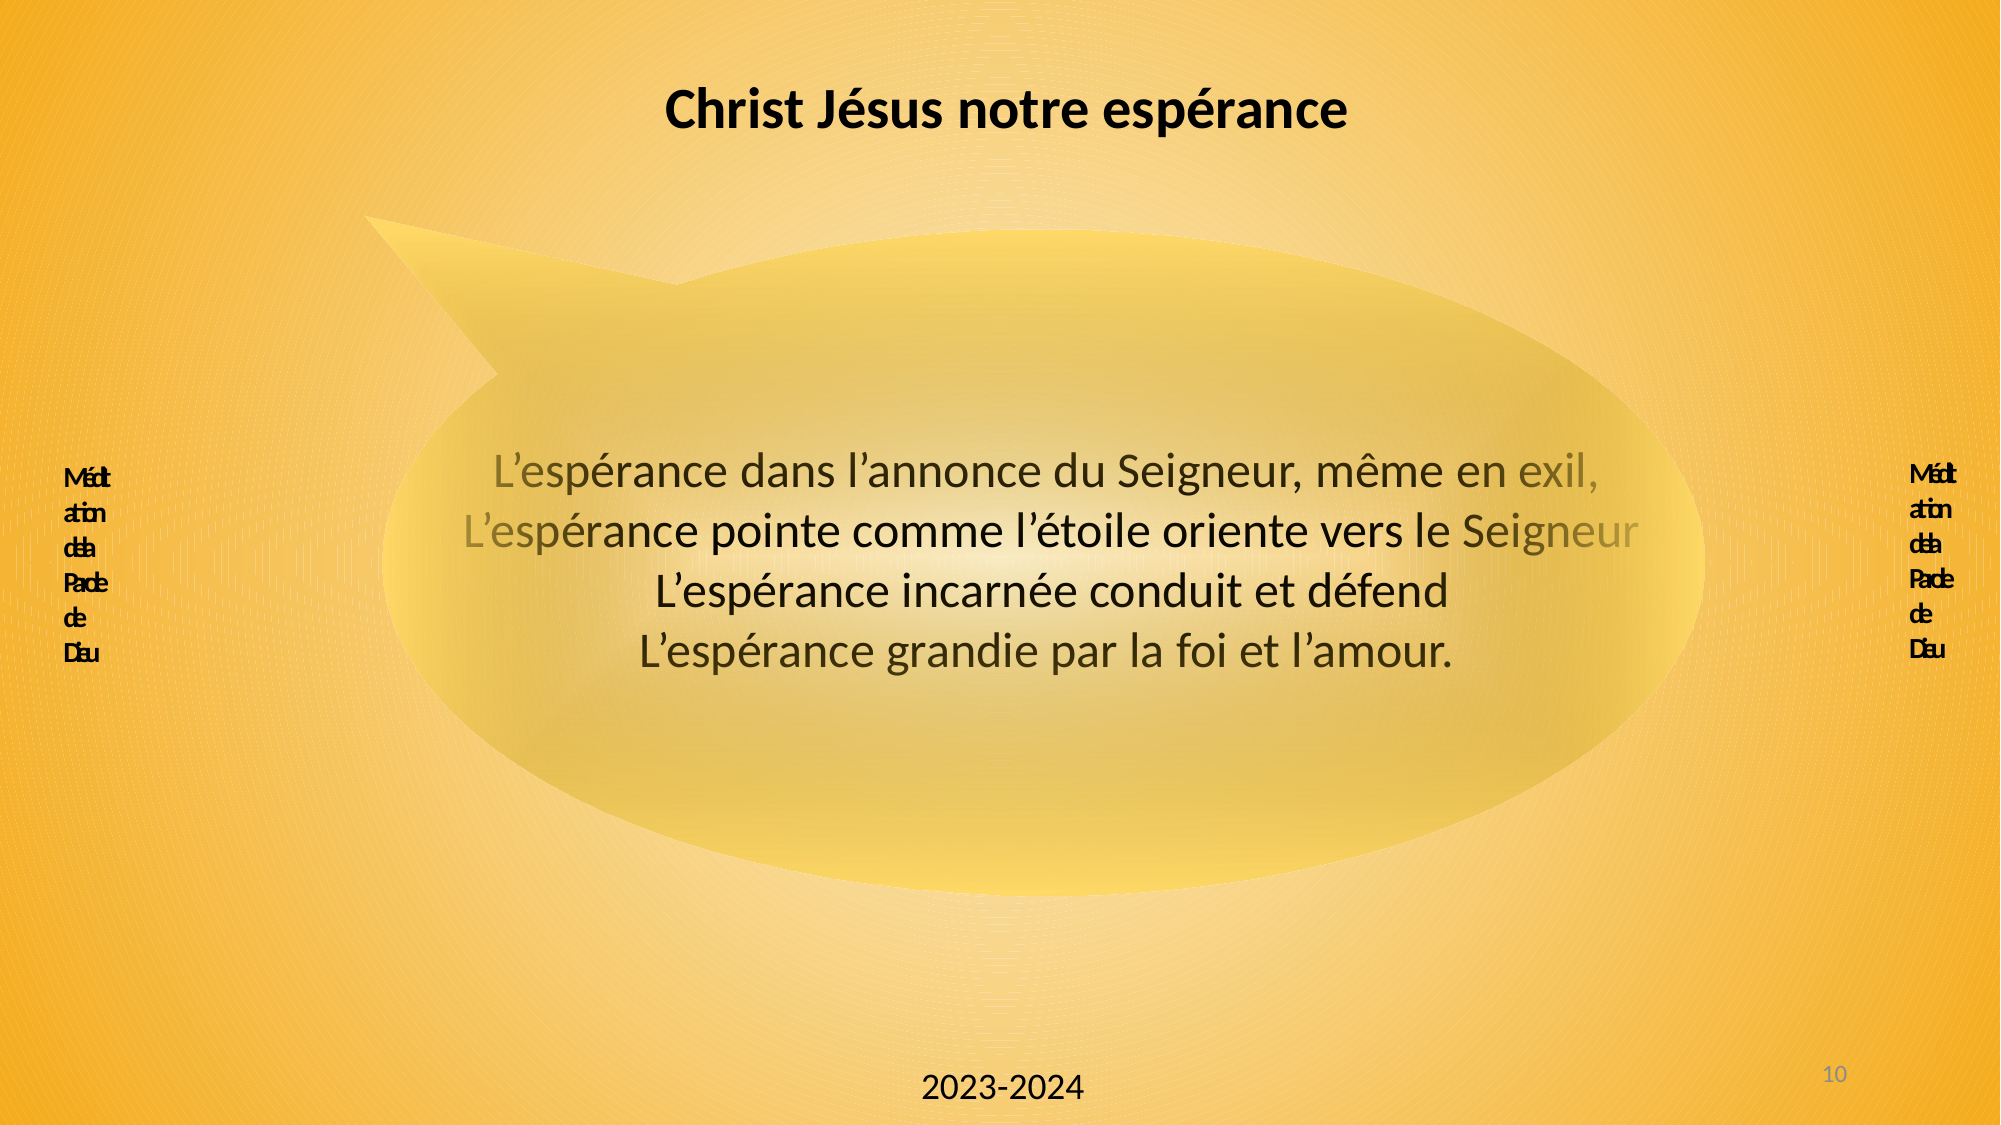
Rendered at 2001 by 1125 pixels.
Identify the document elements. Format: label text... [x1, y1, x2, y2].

slide_number 10 [1412, 1042, 1863, 1103]
text_box 2023-2024 [906, 1054, 1108, 1115]
text_box Christ Jésus notre espérance [650, 63, 1364, 148]
text_box Méditation de la Parole de Dieu [1893, 446, 1967, 672]
text_box Méditation de la Parole de Dieu [48, 450, 121, 676]
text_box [381, 229, 1705, 896]
